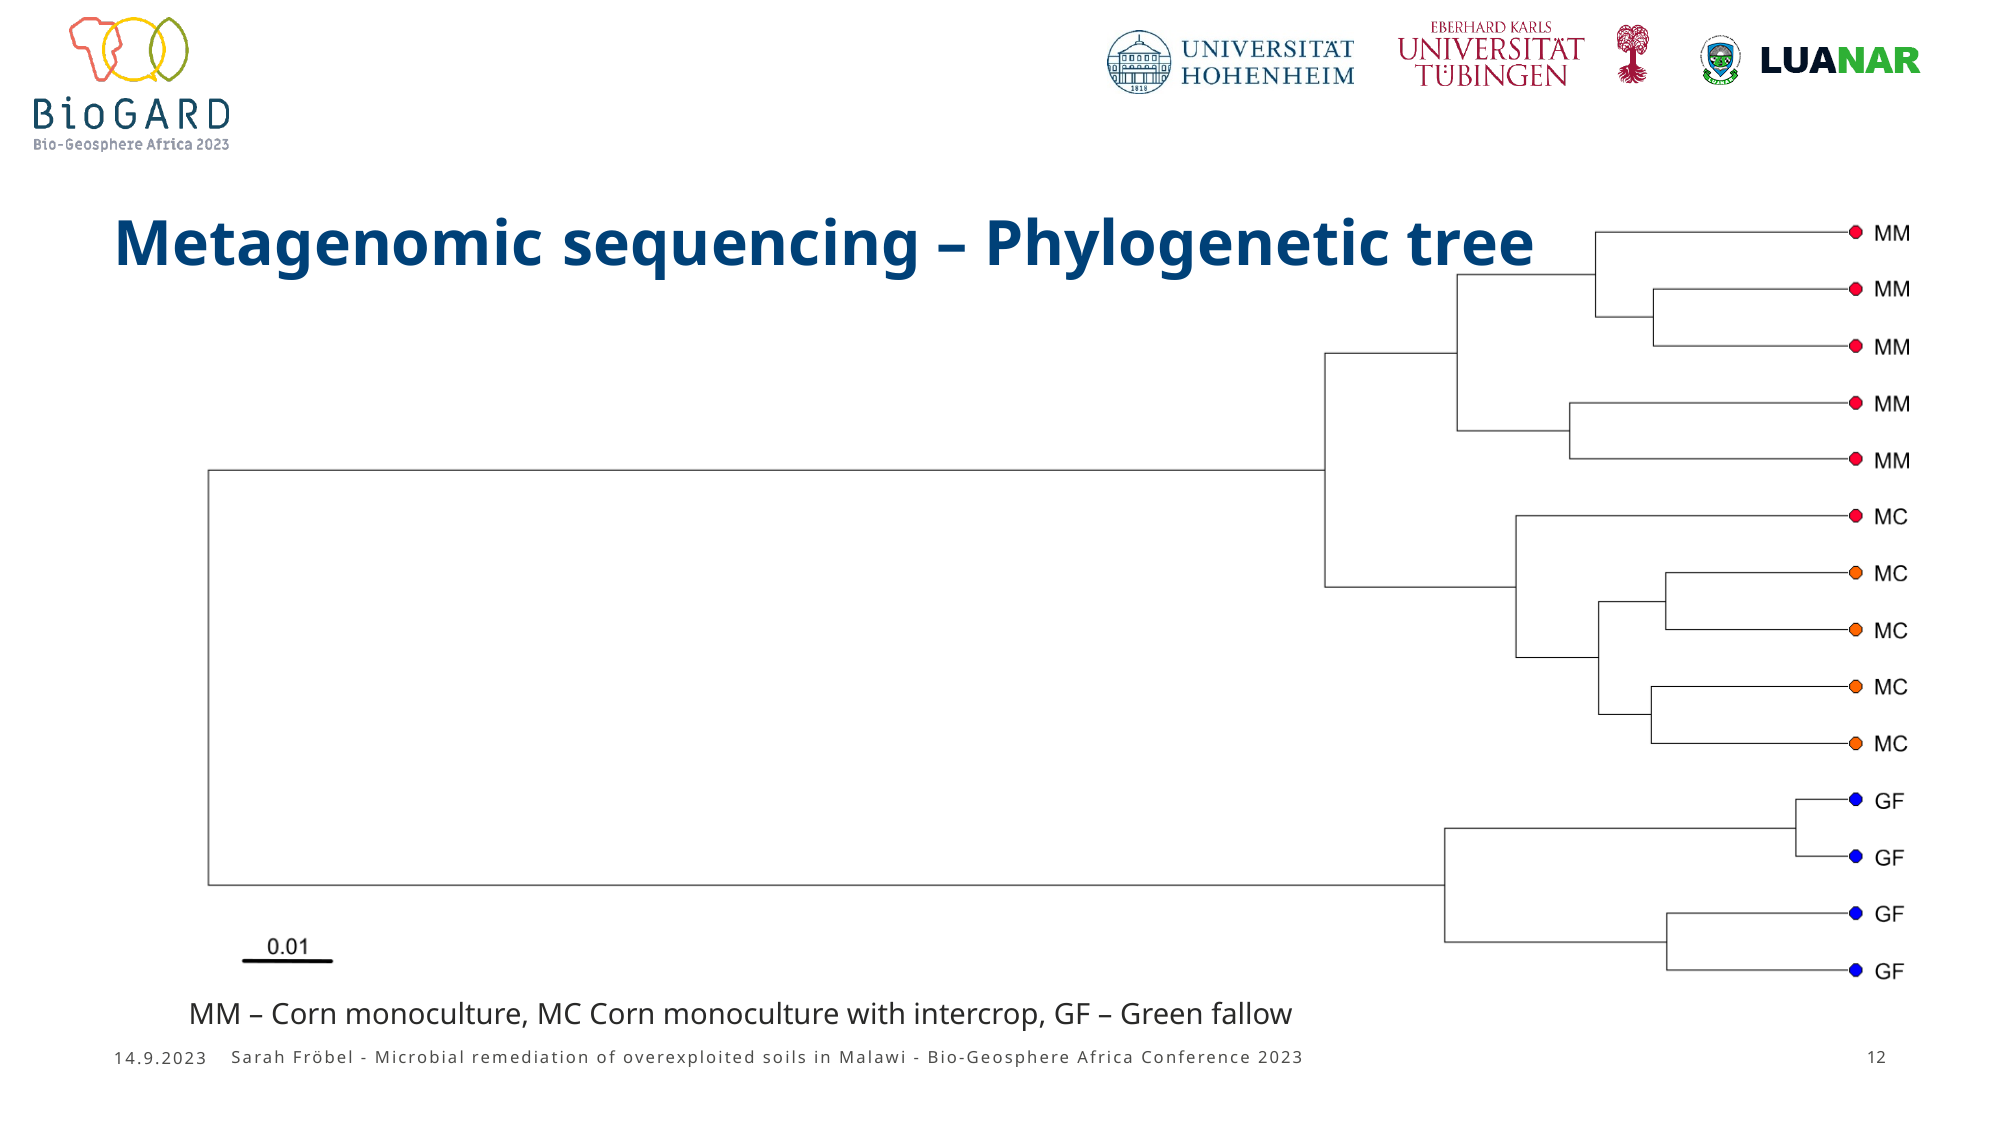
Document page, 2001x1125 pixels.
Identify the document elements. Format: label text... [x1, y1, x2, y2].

picture [1107, 30, 1354, 94]
slide_number 12 [1749, 1013, 1886, 1103]
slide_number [114, 1013, 231, 1103]
footer Sarah Fröbel - Microbial remediation of overexploited soils in Malawi - Bio-Geosphere Africa Conference 2023 [231, 1013, 1732, 1103]
picture [1392, 11, 1652, 94]
text_box MM – Corn monoculture, MC Corn monoculture with intercrop, GF – Green fallow [173, 987, 1309, 1038]
title Metagenomic sequencing – Phylogenetic tree [114, 207, 198, 331]
picture [34, 17, 229, 152]
picture [1690, 33, 1966, 85]
picture [198, 207, 1909, 986]
